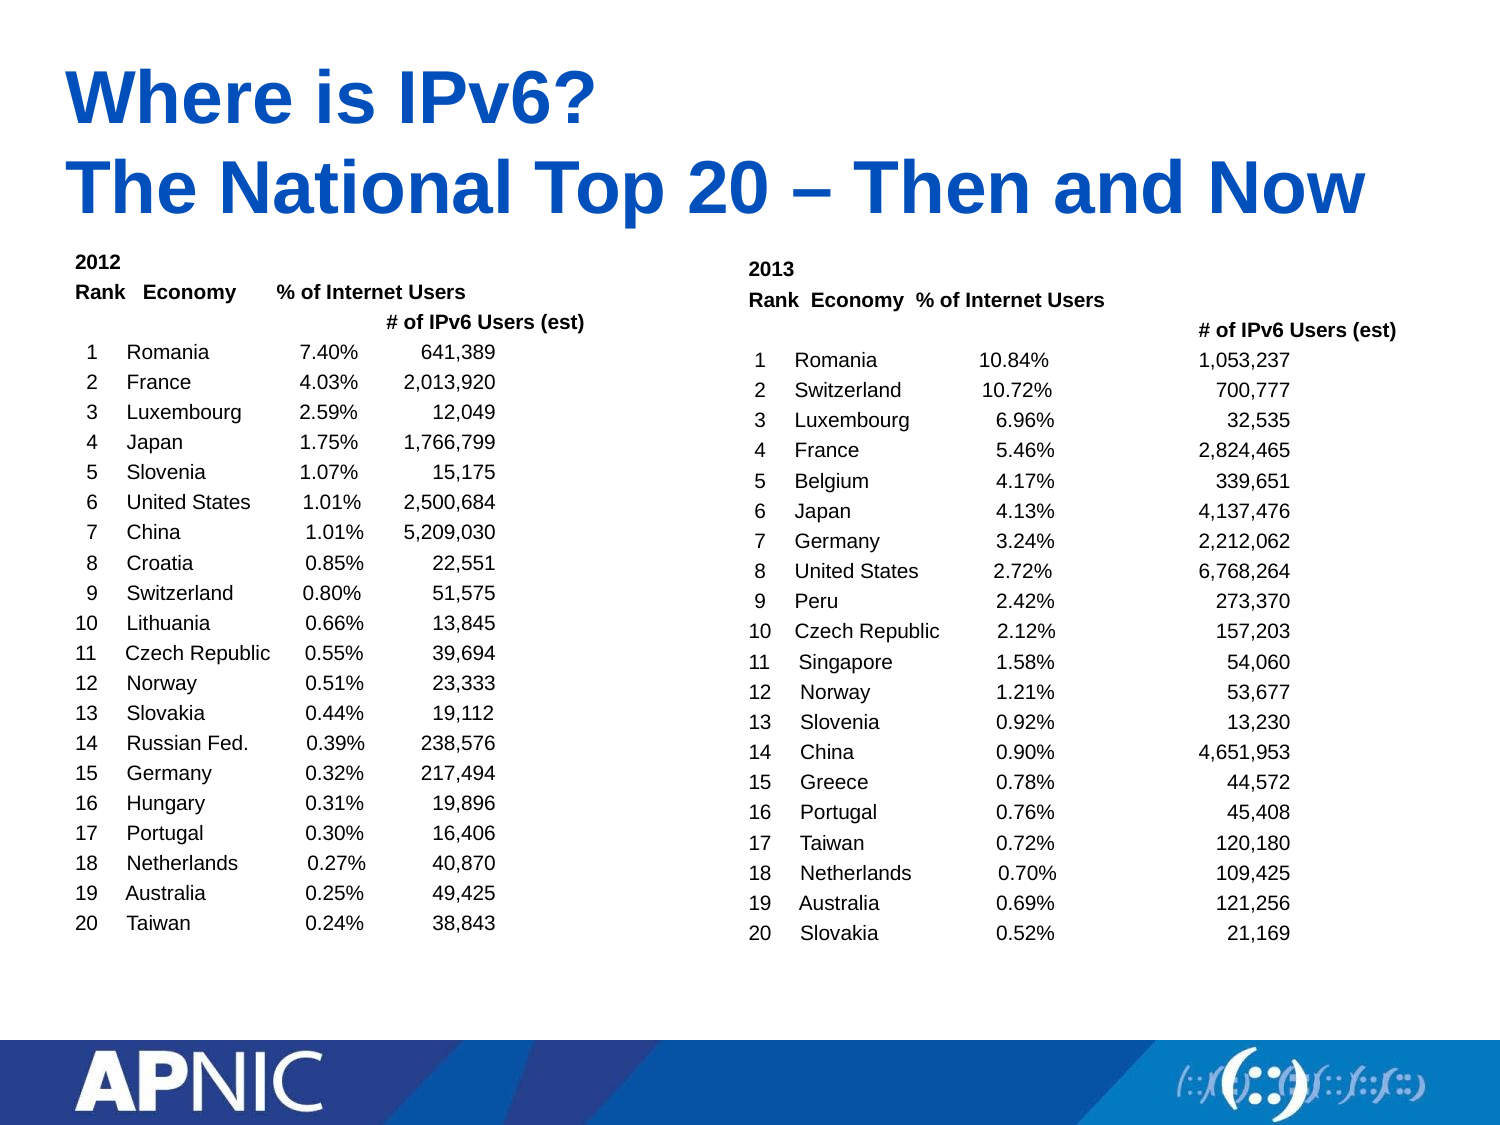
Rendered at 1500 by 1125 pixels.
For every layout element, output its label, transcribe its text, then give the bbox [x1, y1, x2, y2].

title Where is IPv6? The National Top 20 – Then and Now [64, 45, 1436, 233]
text_box 2013 Rank Economy % of Internet Users # of IPv6 Users (est) 1 Romania 10.84% 1,053,237 2 Switzerland 10.72% 700,777 3 Luxembourg 6.96% 32,535 4 France 5.46% 2,824,465 5 Belgium 4.17% 339,651 6 Japan 4.13% 4,137,476 7 Germany 3.24% 2,212,062 8 United States 2.72% 6,768,264 9 Peru 2.42% 273,370 10 Czech Republic 2.12% 157,203 11 Singapore 1.58% 54,060 12 Norway 1.21% 53,677 13 Slovenia 0.92% 13,230 14 China 0.90% 4,651,953 15 Greece 0.78% 44,572 16 Portugal 0.76% 45,408 17 Taiwan 0.72% 120,180 18 Netherlands 0.70% 109,425 19 Australia 0.69% 121,256 20 Slovakia 0.52% 21,169 [733, 248, 1484, 953]
list 2012 Rank Economy % of Internet Users # of IPv6 Users (est) 1 Romania 7.40% 641,389 2 France 4.03% 2,013,920 3 Luxembourg 2.59% 12,049 4 Japan 1.75% 1,766,799 5 Slovenia 1.07% 15,175 6 United States 1.01% 2,500,684 7 China 1.01% 5,209,030 8 Croatia 0.85% 22,551 9 Switzerland 0.80% 51,575 10 Lithuania 0.66% 13,845 11 Czech Republic 0.55% 39,694 12 Norway 0.51% 23,333 13 Slovakia 0.44% 19,112 14 Russian Fed. 0.39% 238,576 15 Germany 0.32% 217,494 16 Hungary 0.31% 19,896 17 Portugal 0.30% 16,406 18 Netherlands 0.27% 40,870 19 Australia 0.25% 49,425 20 Taiwan 0.24% 38,843 [75, 248, 763, 972]
picture [0, 1040, 1500, 1125]
